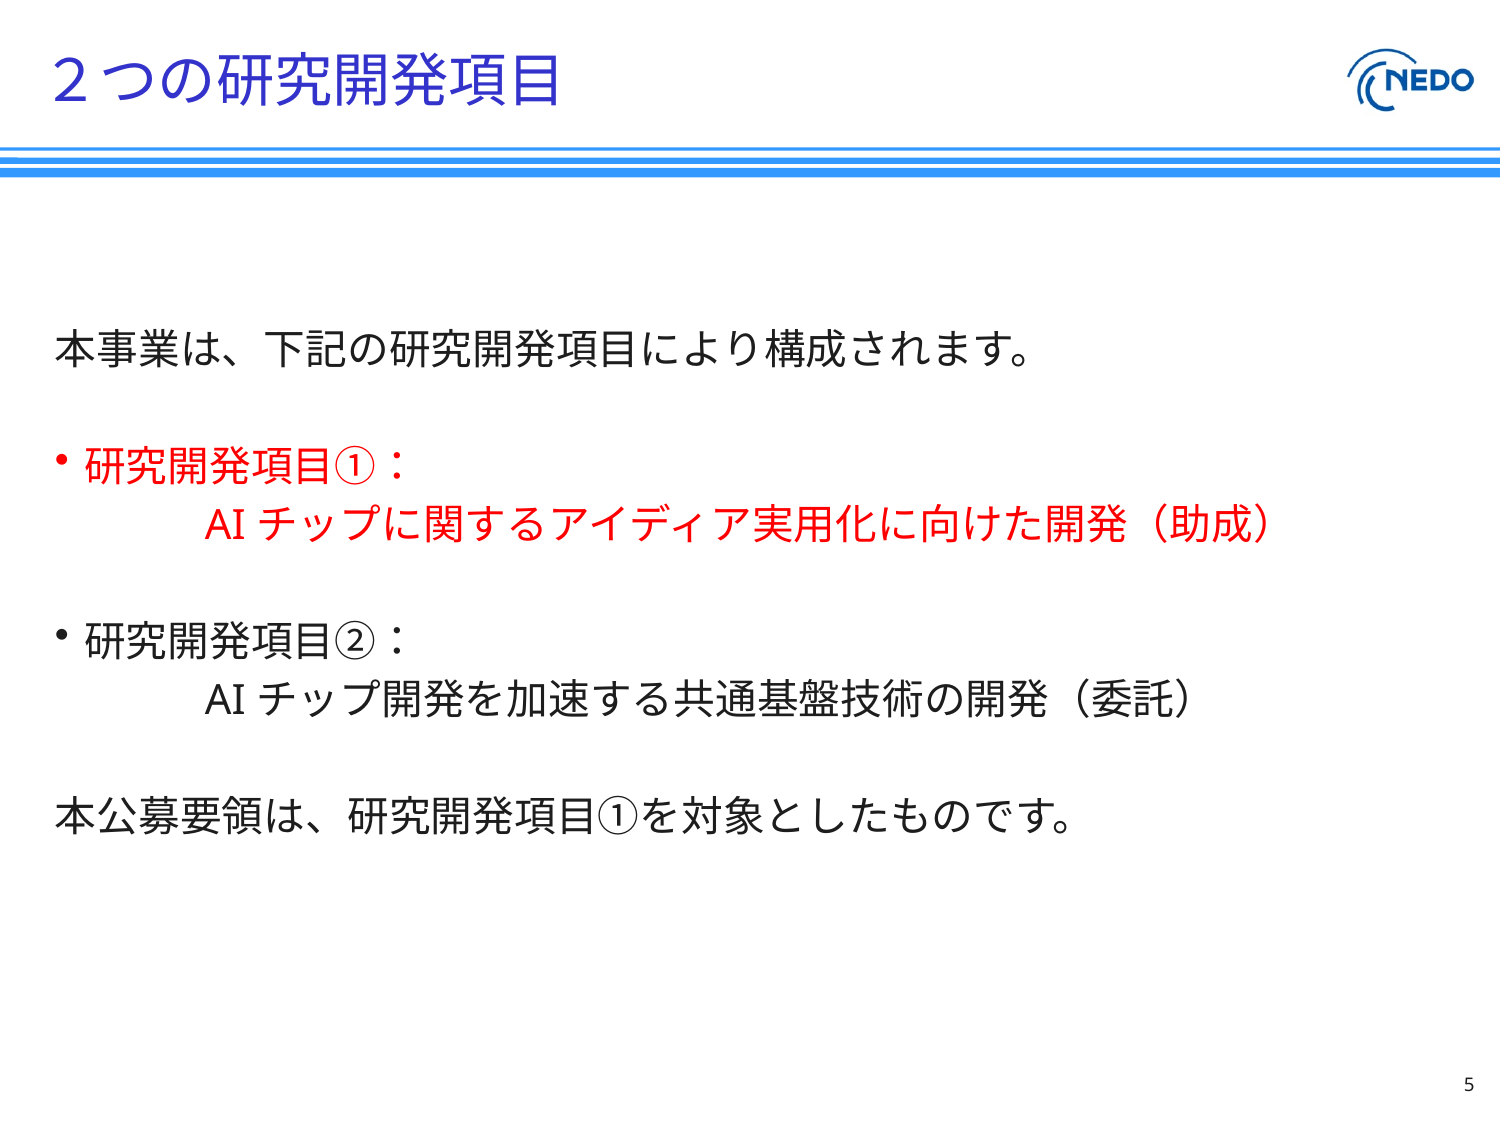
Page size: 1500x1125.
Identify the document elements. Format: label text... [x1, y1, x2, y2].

picture [1341, 39, 1483, 121]
list 本事業は、下記の研究開発項目により構成されます。 研究開発項目①： AIチップに関するアイディア実用化に向けた開発（助成） 研究開発項目②： AIチップ開発を加速する共通基盤技術の開発（委託） 本公募要領は、研究開発項目①を対象としたものです。 [40, 206, 1454, 1095]
title ２つの研究開発項目 [40, 37, 1330, 138]
slide_number 5 [1386, 1066, 1475, 1105]
